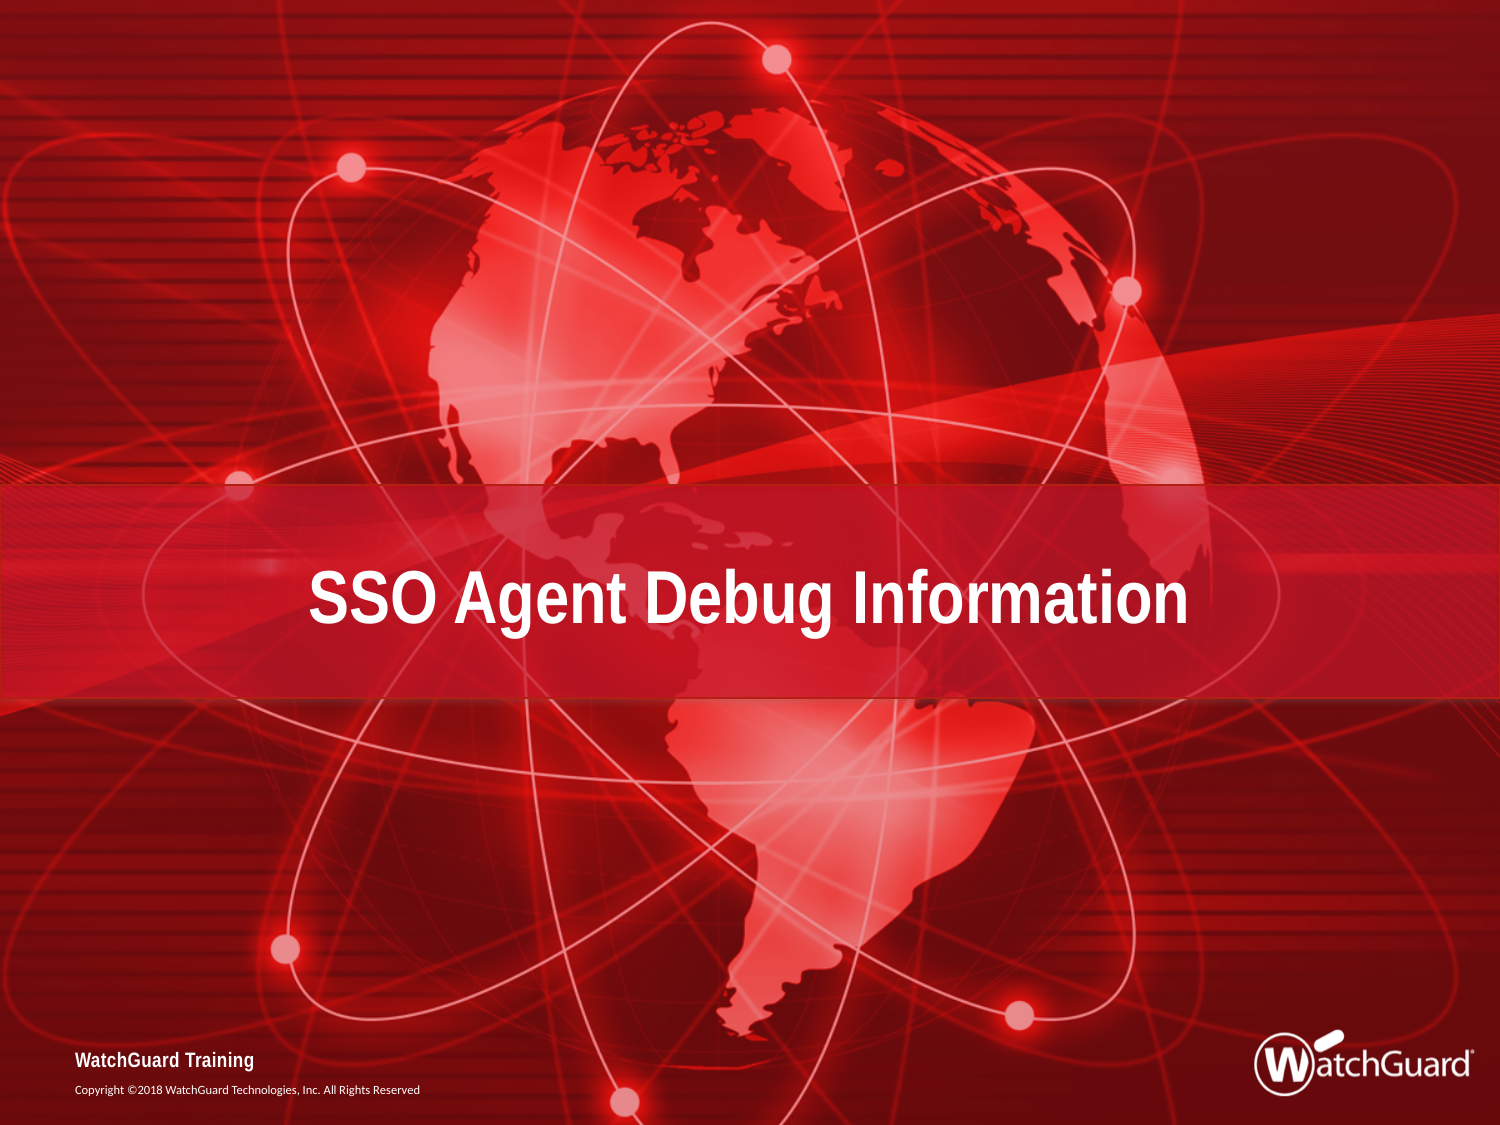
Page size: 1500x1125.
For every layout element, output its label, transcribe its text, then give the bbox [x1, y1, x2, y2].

title SSO Agent Debug Information [0, 487, 1500, 701]
picture [0, 0, 1500, 484]
picture [0, 701, 1500, 1125]
